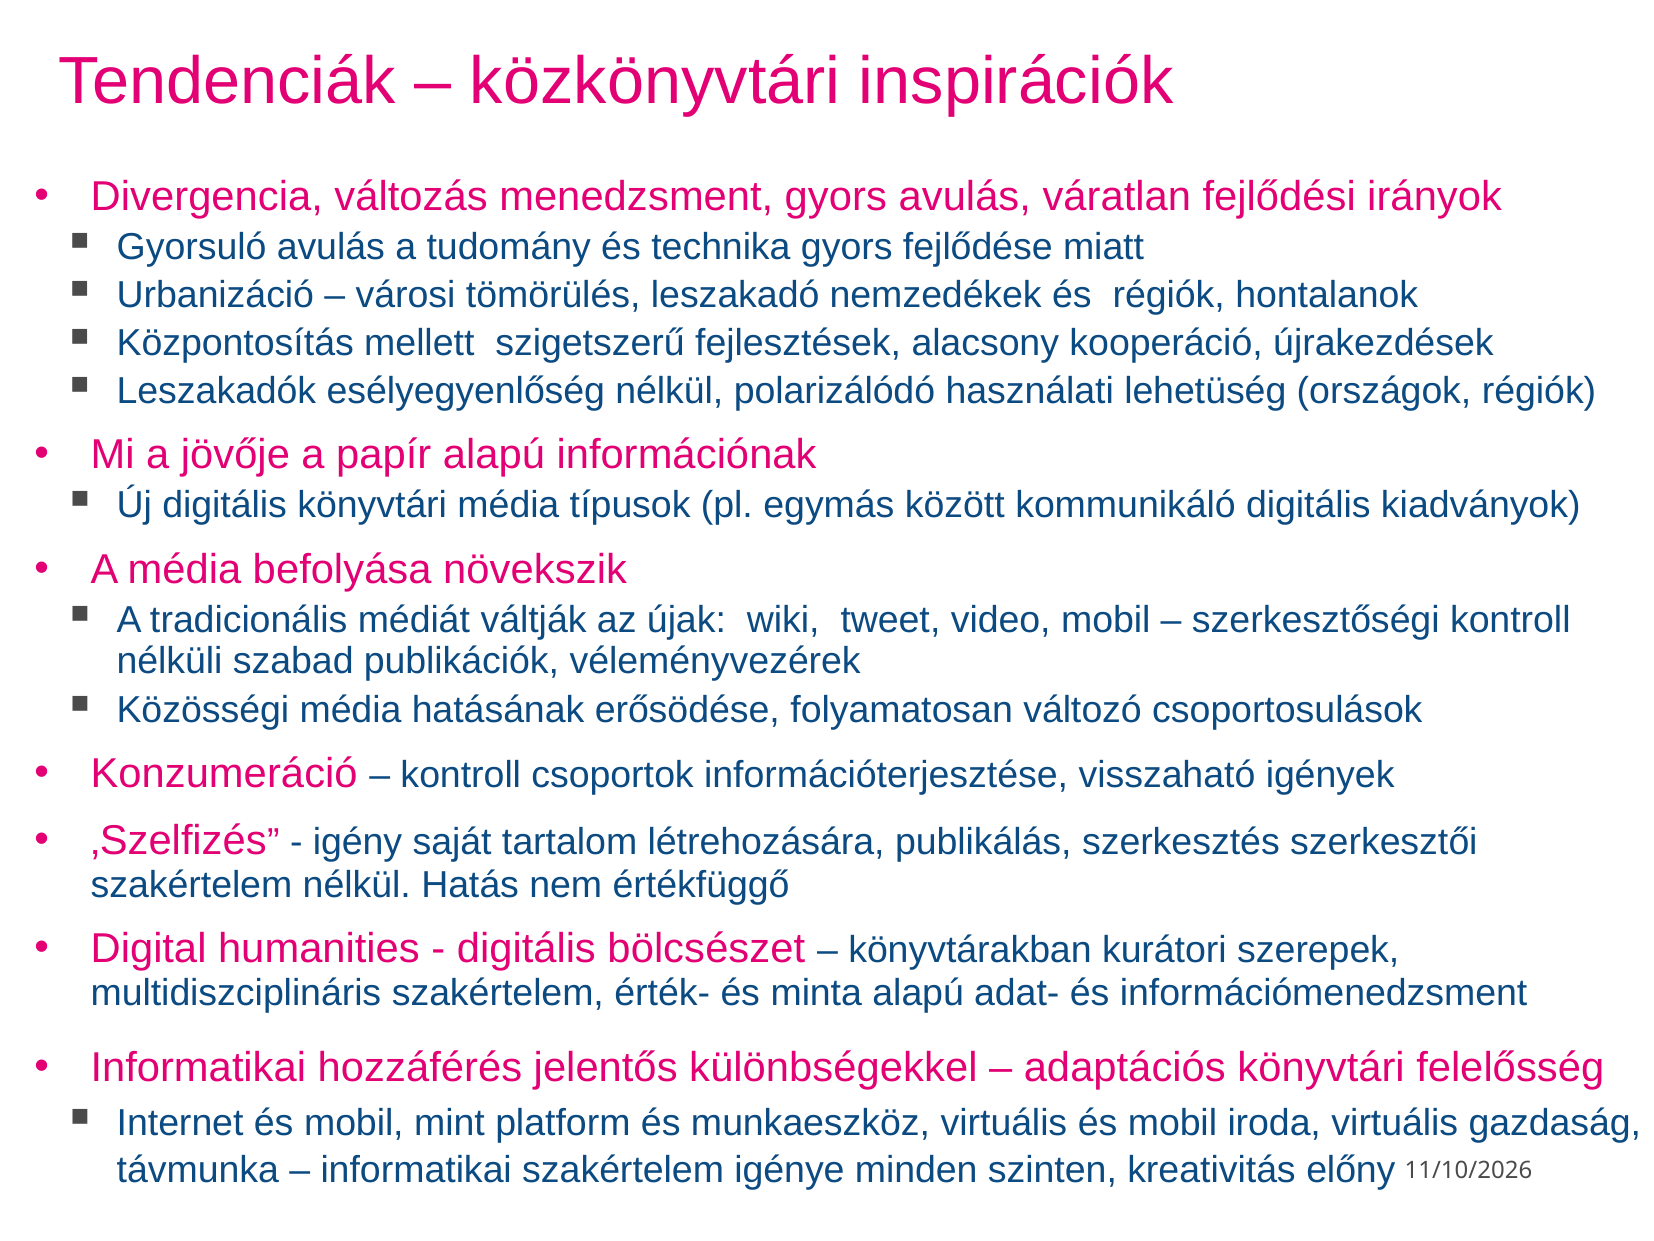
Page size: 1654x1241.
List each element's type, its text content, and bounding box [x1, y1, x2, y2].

list Divergencia, változás menedzsment, gyors avulás, váratlan fejlődési irányok Gyorsuló avulás a tudomány és technika gyors fejlődése miatt Urbanizáció – városi tömörülés, leszakadó nemzedékek és régiók, hontalanok Központosítás mellett szigetszerű fejlesztések, alacsony kooperáció, újrakezdések Leszakadók esélyegyenlőség nélkül, polarizálódó használati lehetüség (országok, régiók) Mi a jövője a papír alapú információnak Új digitális könyvtári média típusok (pl. egymás között kommunikáló digitális kiadványok) A média befolyása növekszik A tradicionális médiát váltják az újak: wiki, tweet, video, mobil – szerkesztőségi kontroll nélküli szabad publikációk, véleményvezérek Közösségi média hatásának erősödése, folyamatosan változó csoportosulások Konzumeráció – kontroll csoportok információterjesztése, visszaható igények ‚Szelfizés” - igény saját tartalom létrehozására, publikálás, szerkesztés szerkesztői szakértelem nélkül. Hatás nem értékfüggő Digital humanities - digitális bölcsészet – könyvtárakban kurátori szerepek, multidiszciplináris szakértelem, érték- és minta alapú adat- és információmenedzsment Informatikai hozzáférés jelentős különbségekkel – adaptációs könyvtári felelősség Internet és mobil, mint platform és munkaeszköz, virtuális és mobil iroda, virtuális gazdaság, távmunka – informatikai szakértelem igénye minden szinten, kreativitás előny [34, 176, 1654, 1241]
title Tendenciák – közkönyvtári inspirációk [58, 45, 1596, 143]
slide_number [1384, 1145, 1533, 1198]
